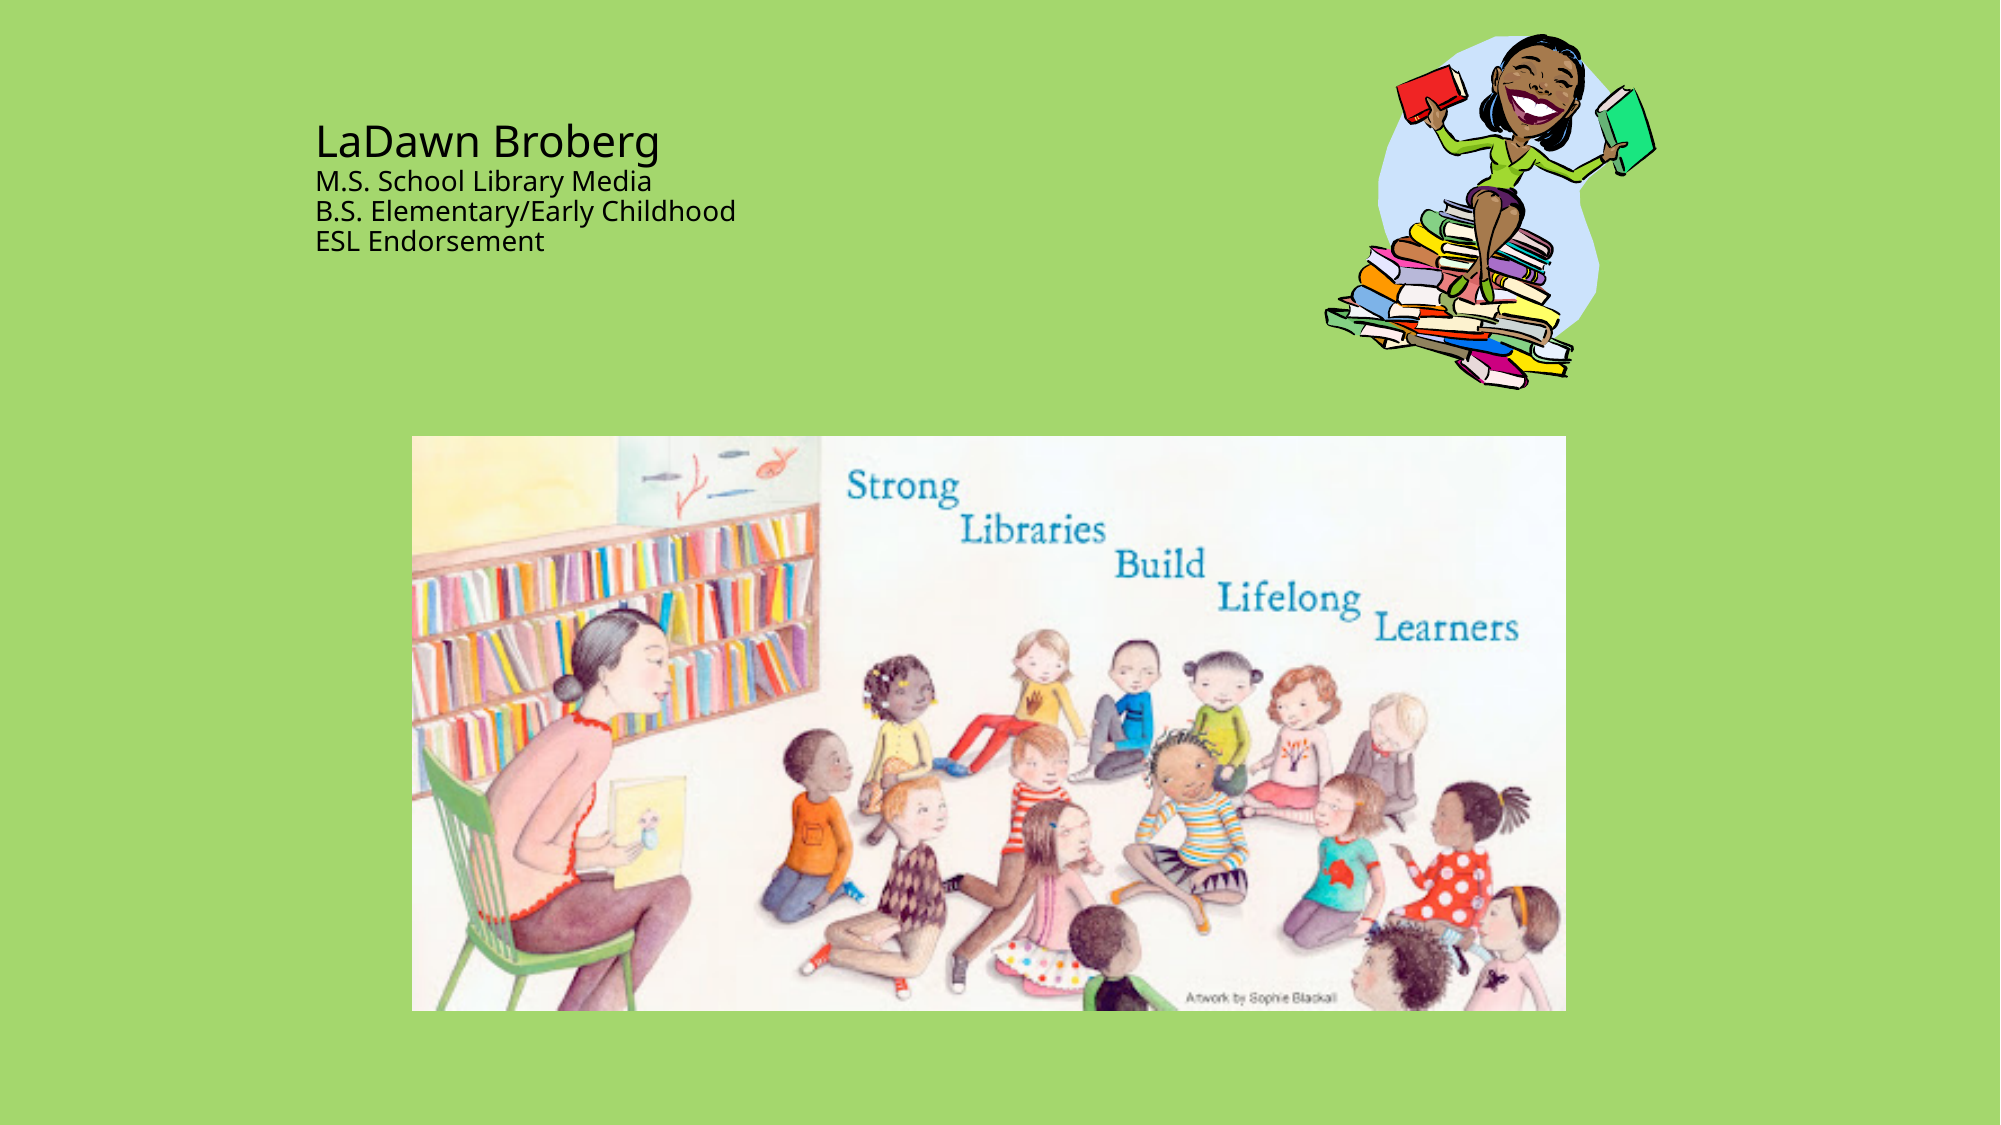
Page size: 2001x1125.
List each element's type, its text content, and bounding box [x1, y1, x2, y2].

picture [1360, 23, 1640, 388]
picture [412, 436, 1566, 1011]
title LaDawn Broberg M.S. School Library Media B.S. Elementary/Early Childhood ESL Endorsement [300, 111, 1338, 300]
